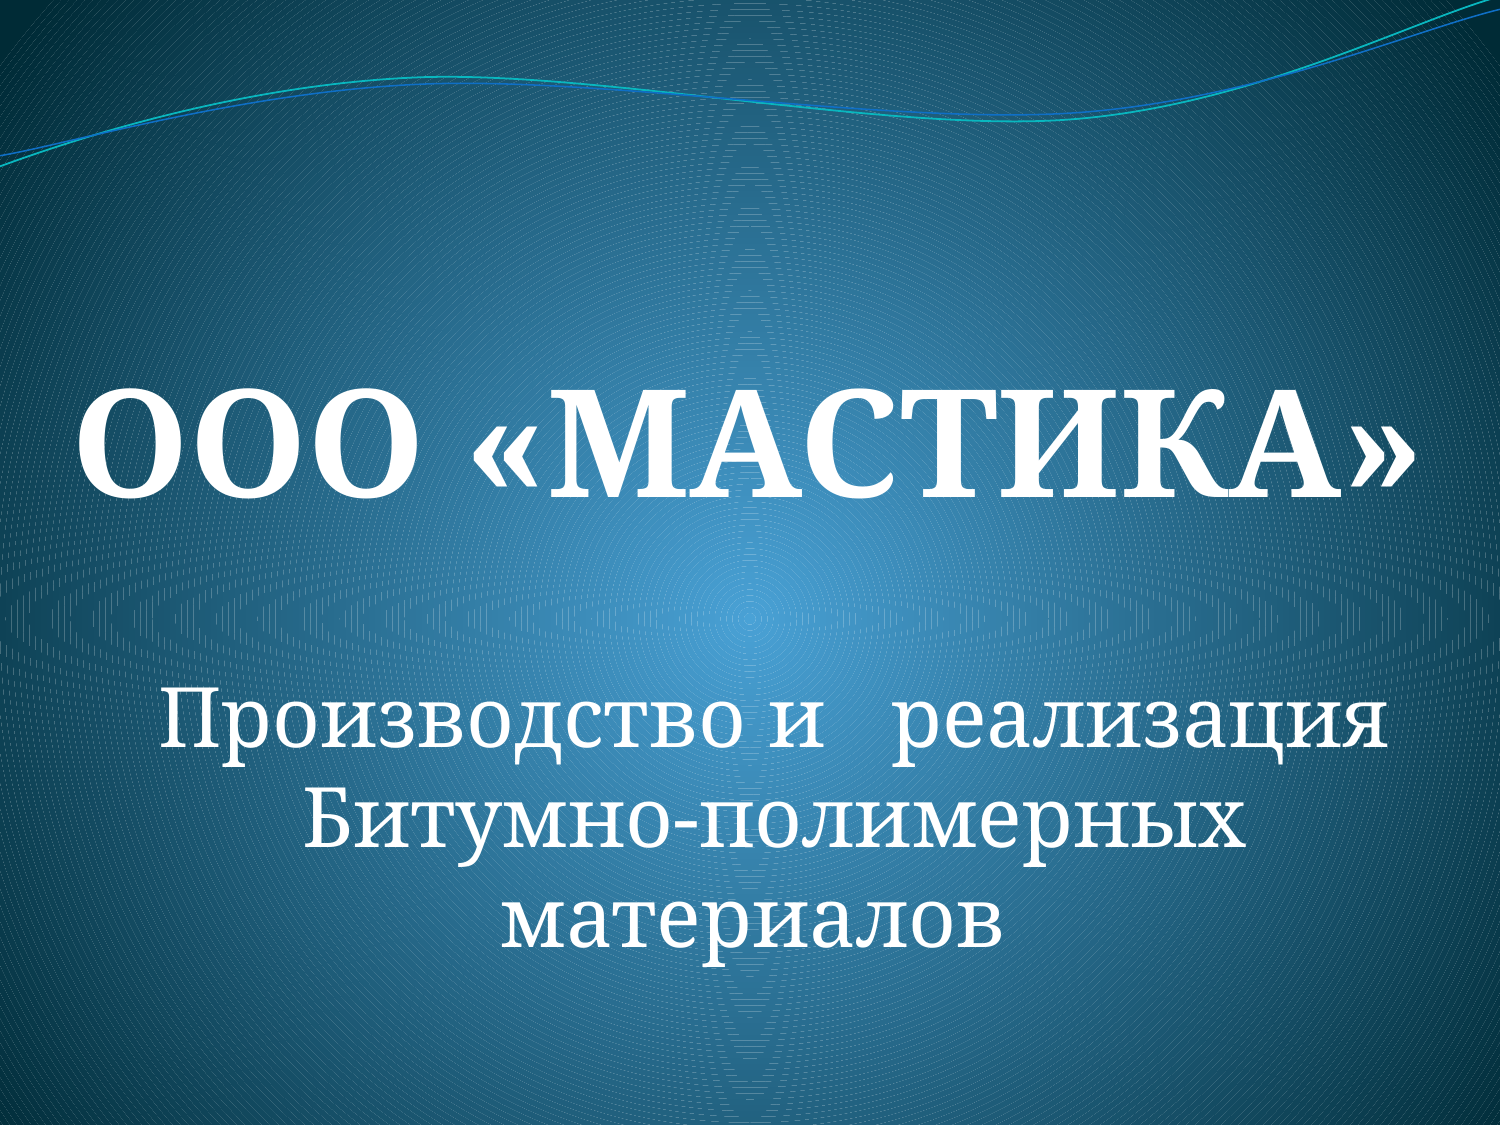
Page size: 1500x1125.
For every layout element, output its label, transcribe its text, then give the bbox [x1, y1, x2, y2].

title ООО «МАСТИКА» [53, 314, 1447, 528]
subtitle Производство и реализация Битумно-полимерных материалов [135, 656, 1425, 894]
